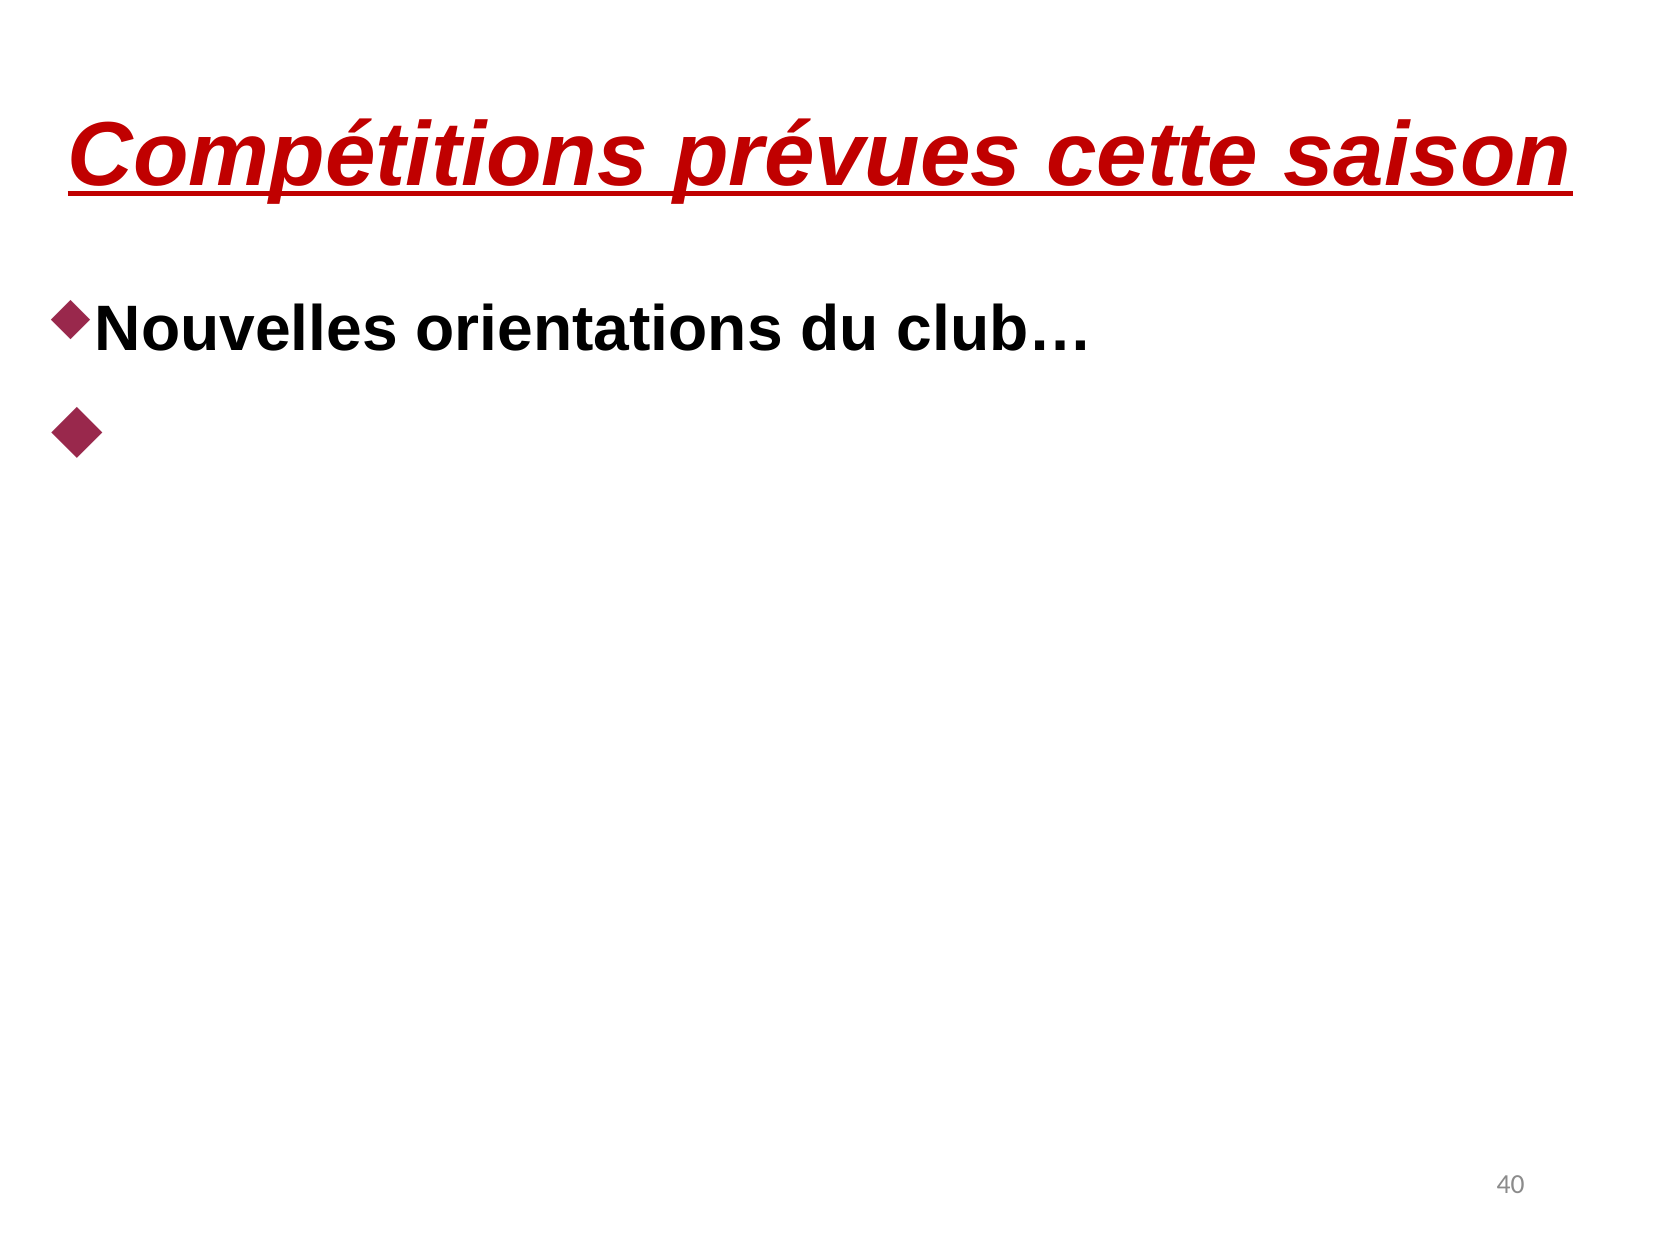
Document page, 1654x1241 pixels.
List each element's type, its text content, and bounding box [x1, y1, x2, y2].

title Compétitions prévues cette saison [52, 52, 1608, 260]
list Nouvelles orientations du club… [31, 287, 1618, 1138]
slide_number 40 [1167, 1149, 1540, 1216]
